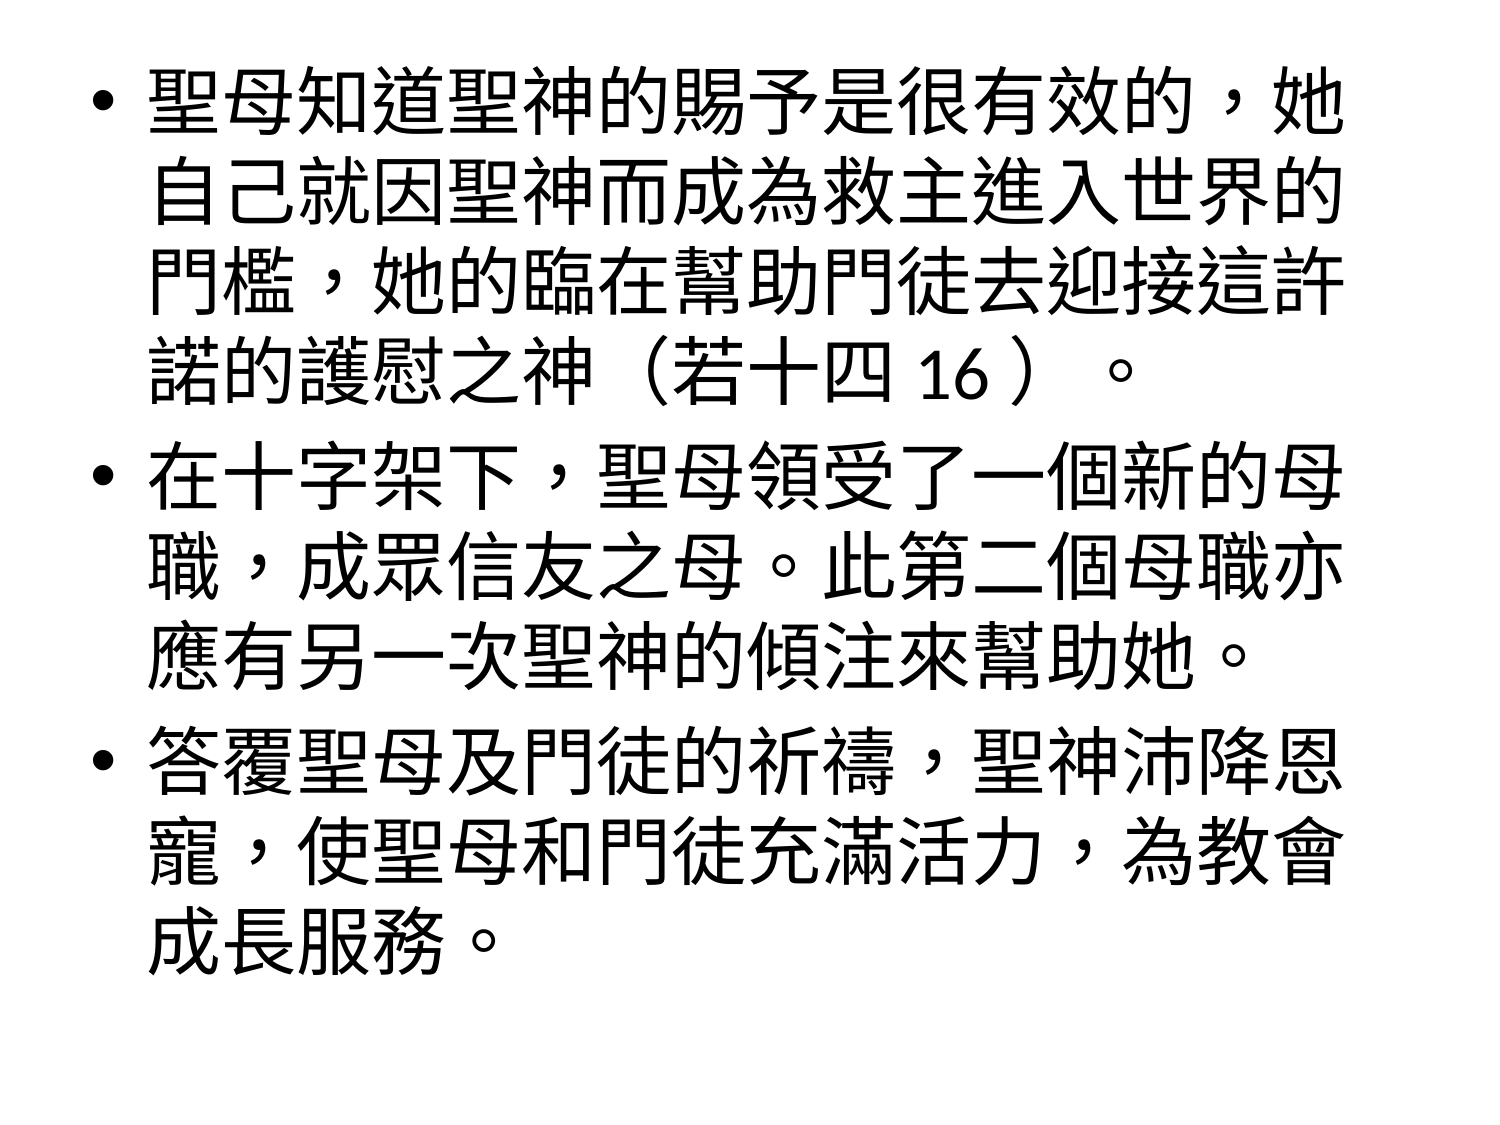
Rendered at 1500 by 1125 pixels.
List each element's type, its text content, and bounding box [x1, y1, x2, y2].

list 聖母知道聖神的賜予是很有效的，她自己就因聖神而成為救主進入世界的門檻，她的臨在幫助門徒去迎接這許諾的護慰之神（若十四16）。 在十字架下，聖母領受了一個新的母職，成眾信友之母。此第二個母職亦應有另一次聖神的傾注來幫助她。 答覆聖母及門徒的祈禱，聖神沛降恩寵，使聖母和門徒充滿活力，為教會成長服務。 [75, 46, 1425, 1005]
